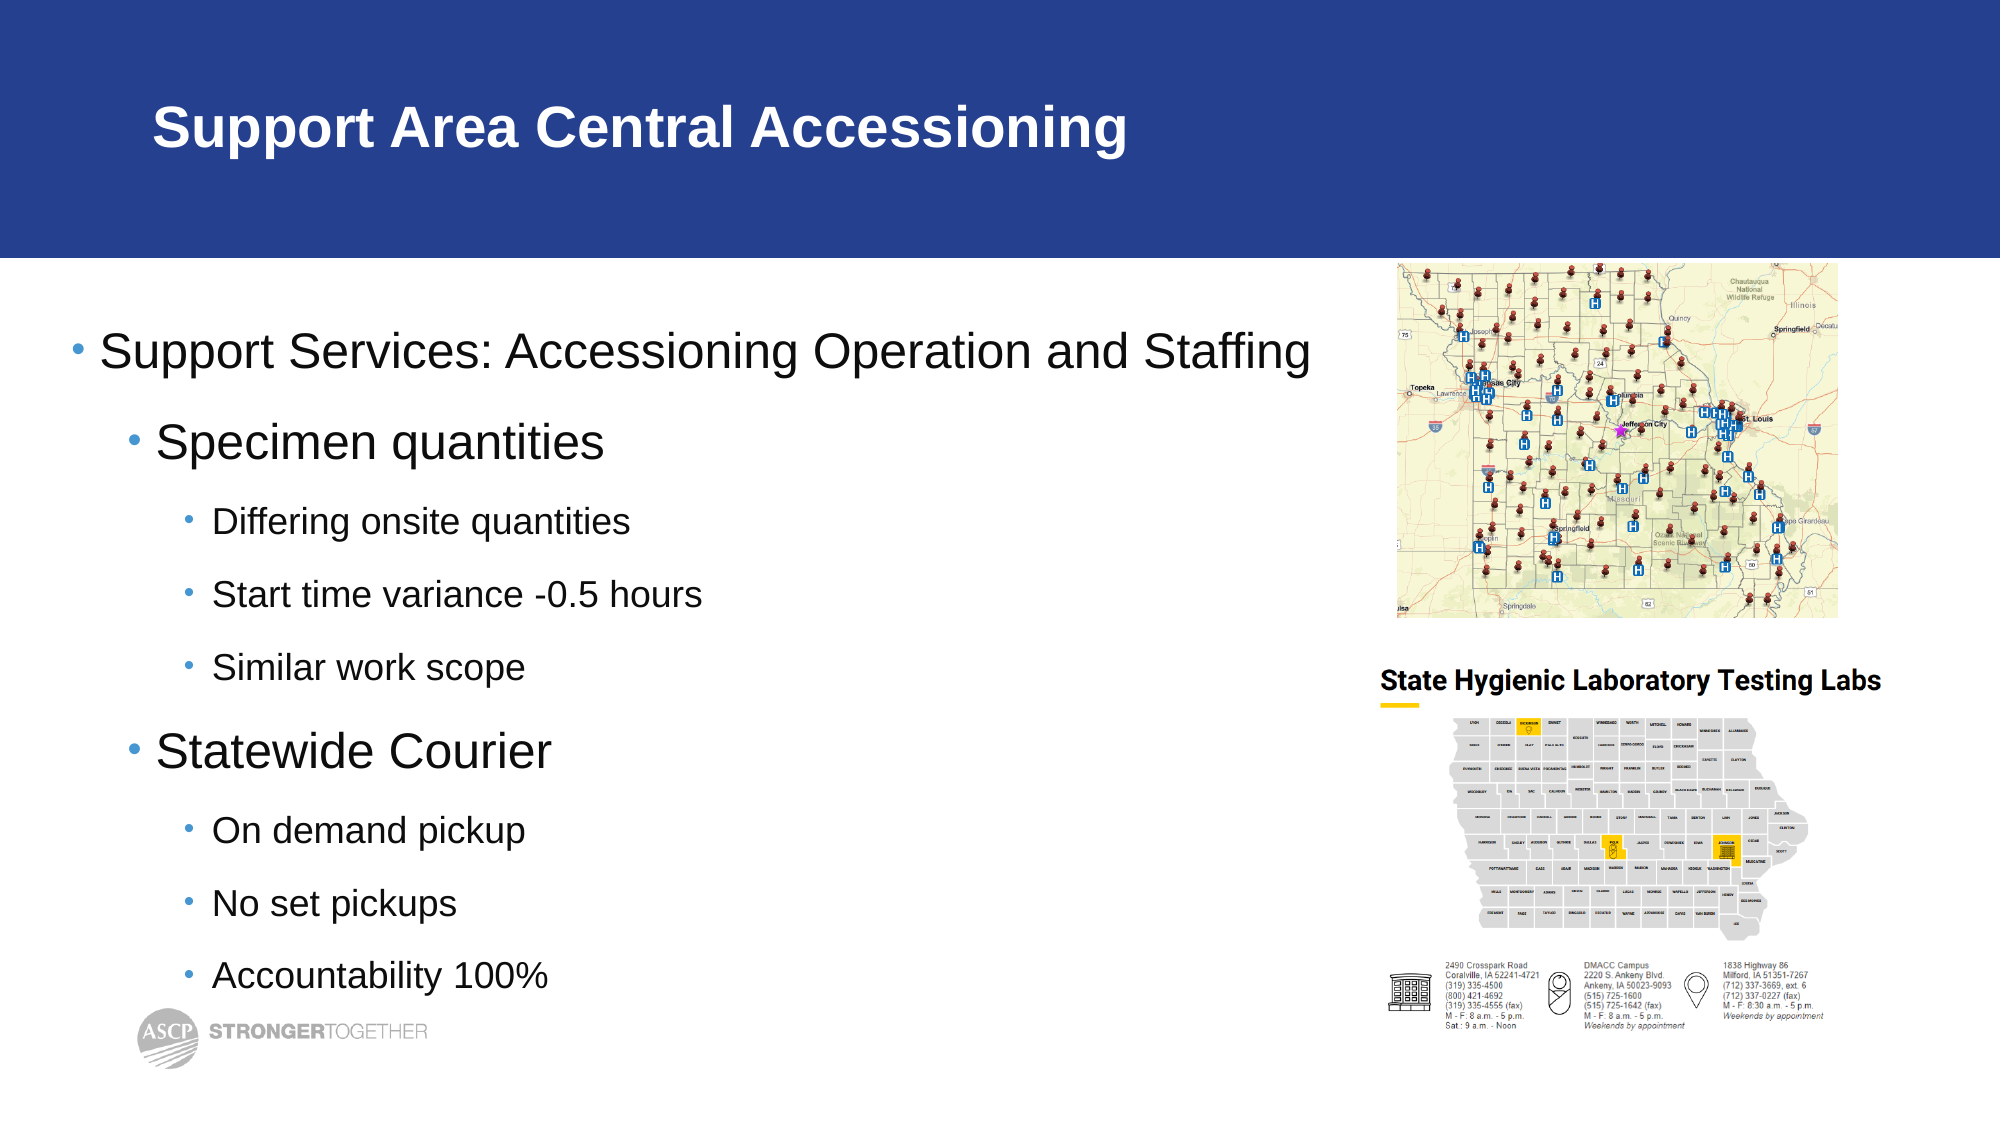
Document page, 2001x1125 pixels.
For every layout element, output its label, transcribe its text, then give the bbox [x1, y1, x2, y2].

title Support Area Central Accessioning [137, 20, 1863, 238]
list Support Services: Accessioning Operation and Staffing Specimen quantities Differing onsite quantities Start time variance -0.5 hours Similar work scope Statewide Courier On demand pickup No set pickups Accountability 100% [0, 298, 1365, 1036]
picture [1337, 263, 1898, 1036]
